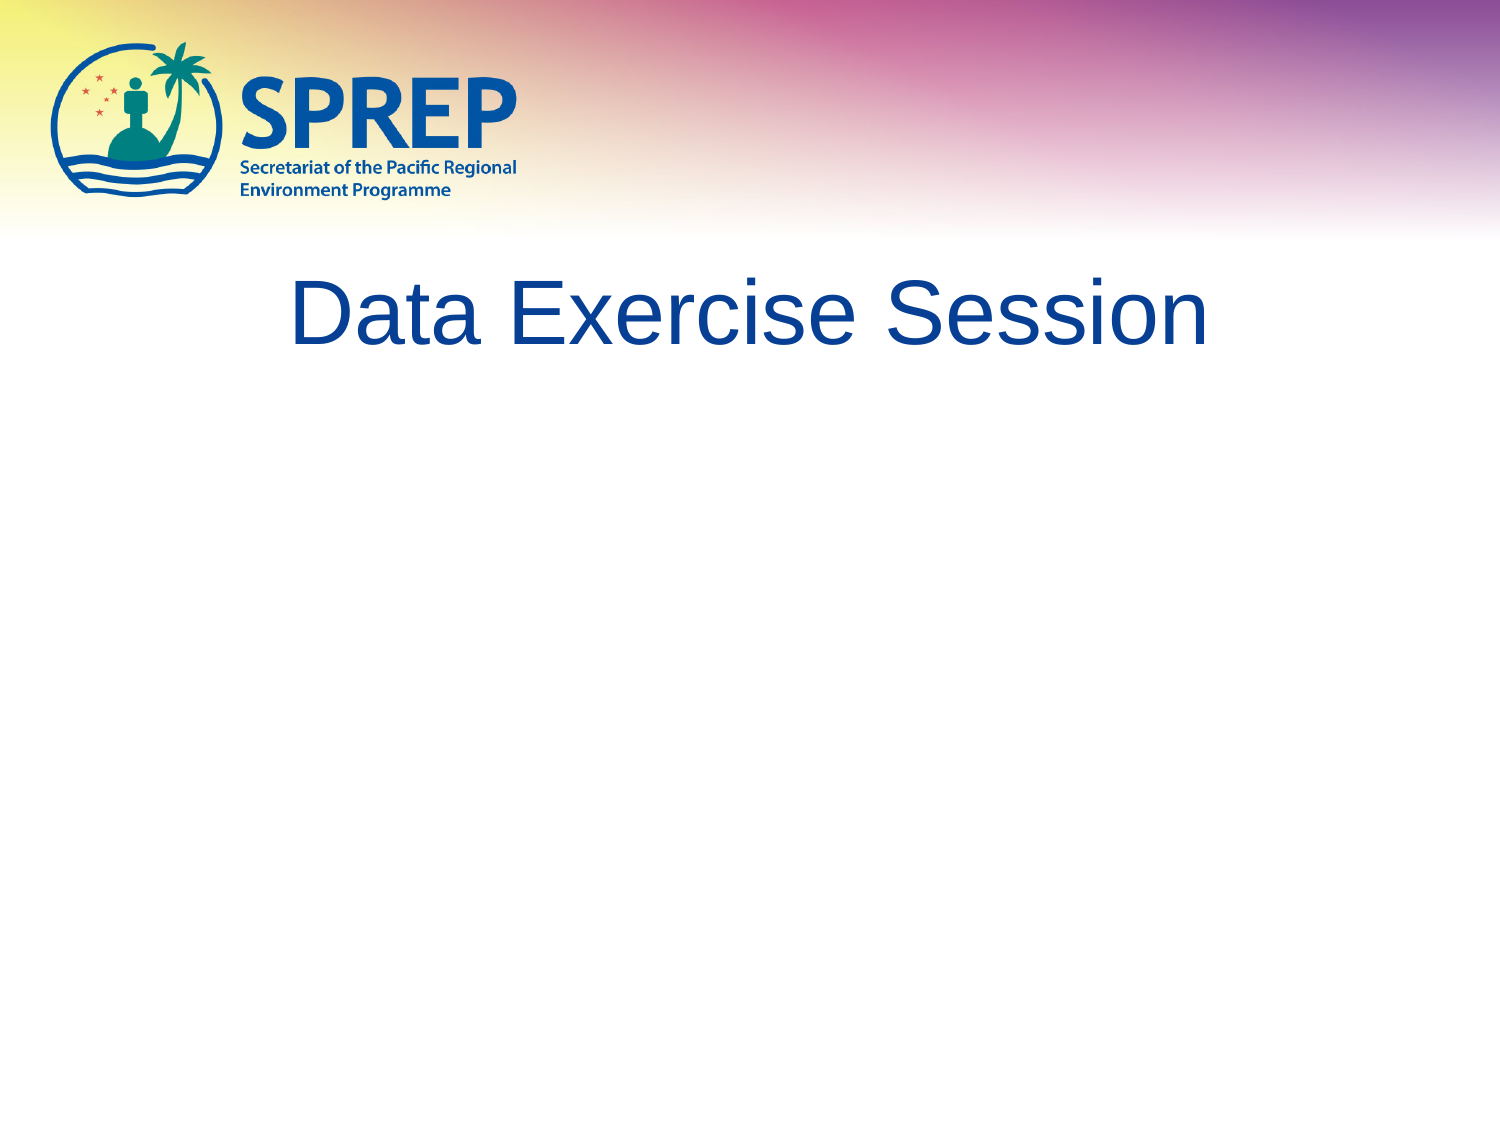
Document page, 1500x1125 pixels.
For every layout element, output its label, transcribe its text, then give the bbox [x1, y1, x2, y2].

picture [0, 0, 1500, 1125]
title Data Exercise Session [74, 213, 1426, 403]
